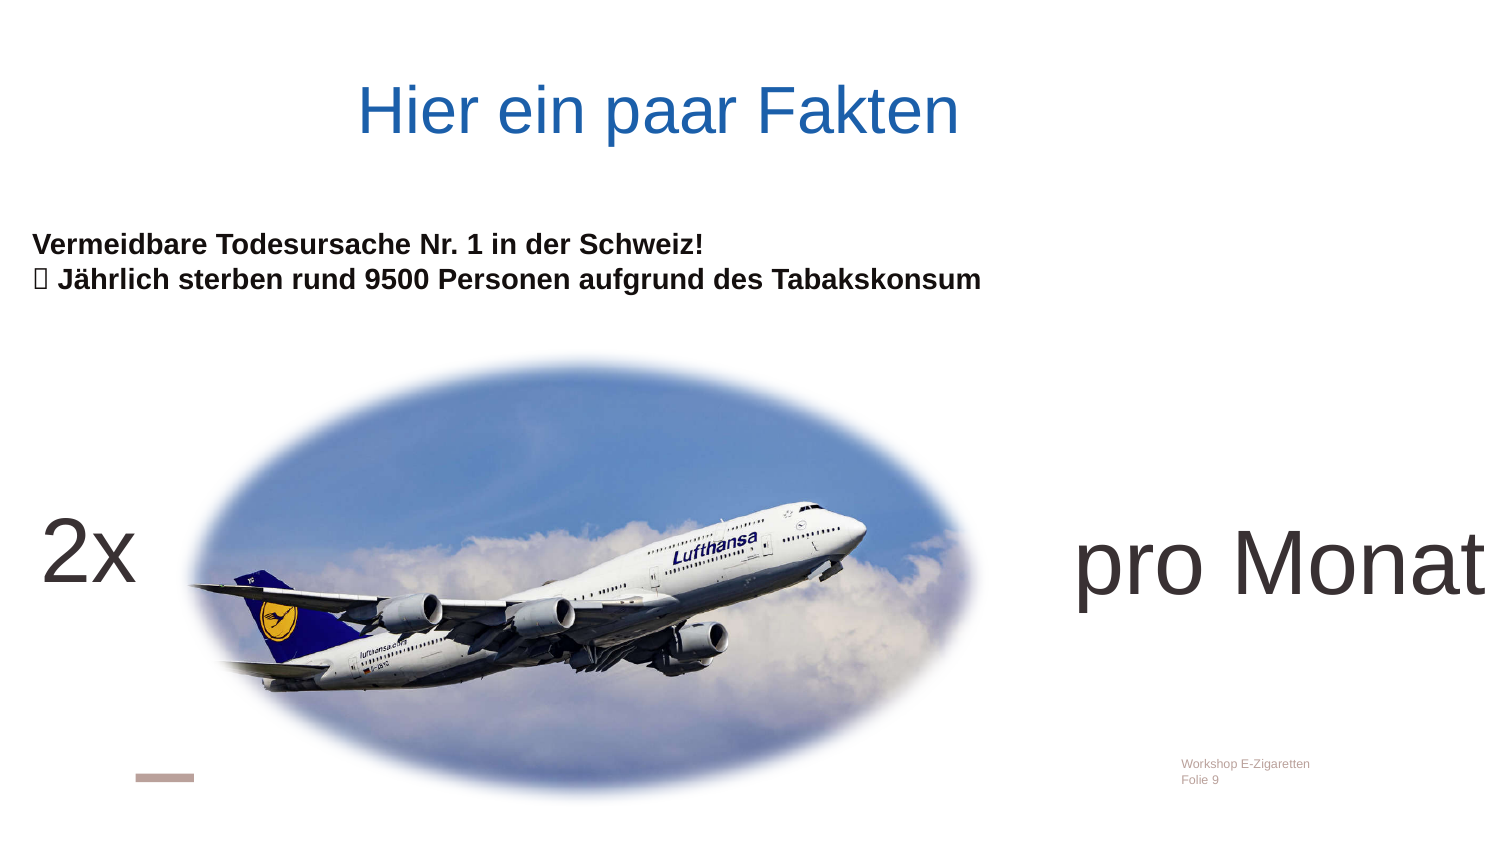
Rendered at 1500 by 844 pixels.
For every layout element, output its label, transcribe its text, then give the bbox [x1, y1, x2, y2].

text_box pro Monat [1058, 495, 1500, 621]
text_box 2x [25, 483, 170, 608]
text_box Vermeidbare Todesursache Nr. 1 in der Schweiz!  Jährlich sterben rund 9500 Personen aufgrund des Tabakskonsum [0, 218, 1500, 393]
picture [175, 347, 990, 807]
text_box Hier ein paar Fakten [103, 59, 1215, 172]
